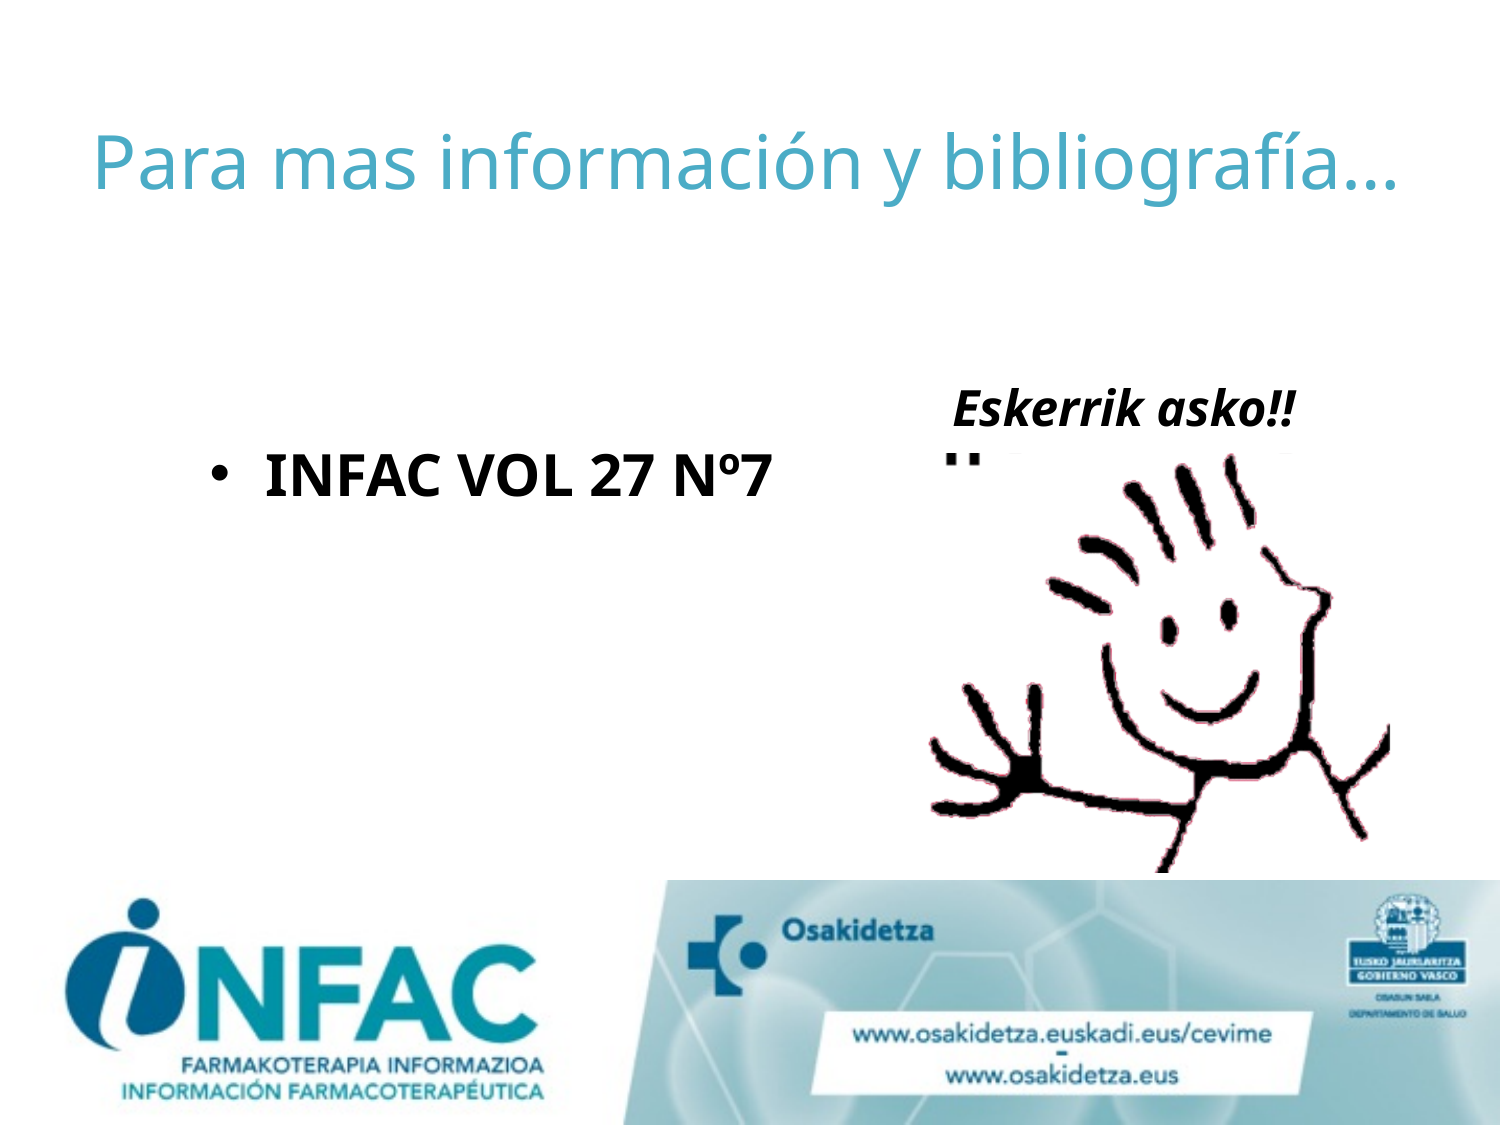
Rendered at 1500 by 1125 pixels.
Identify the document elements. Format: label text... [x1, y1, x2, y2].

title Para mas información y bibliografía… [71, 66, 1422, 254]
picture [920, 453, 1422, 873]
picture [1, 880, 1500, 1125]
text_box INFAC VOL 27 Nº7 [194, 267, 939, 823]
